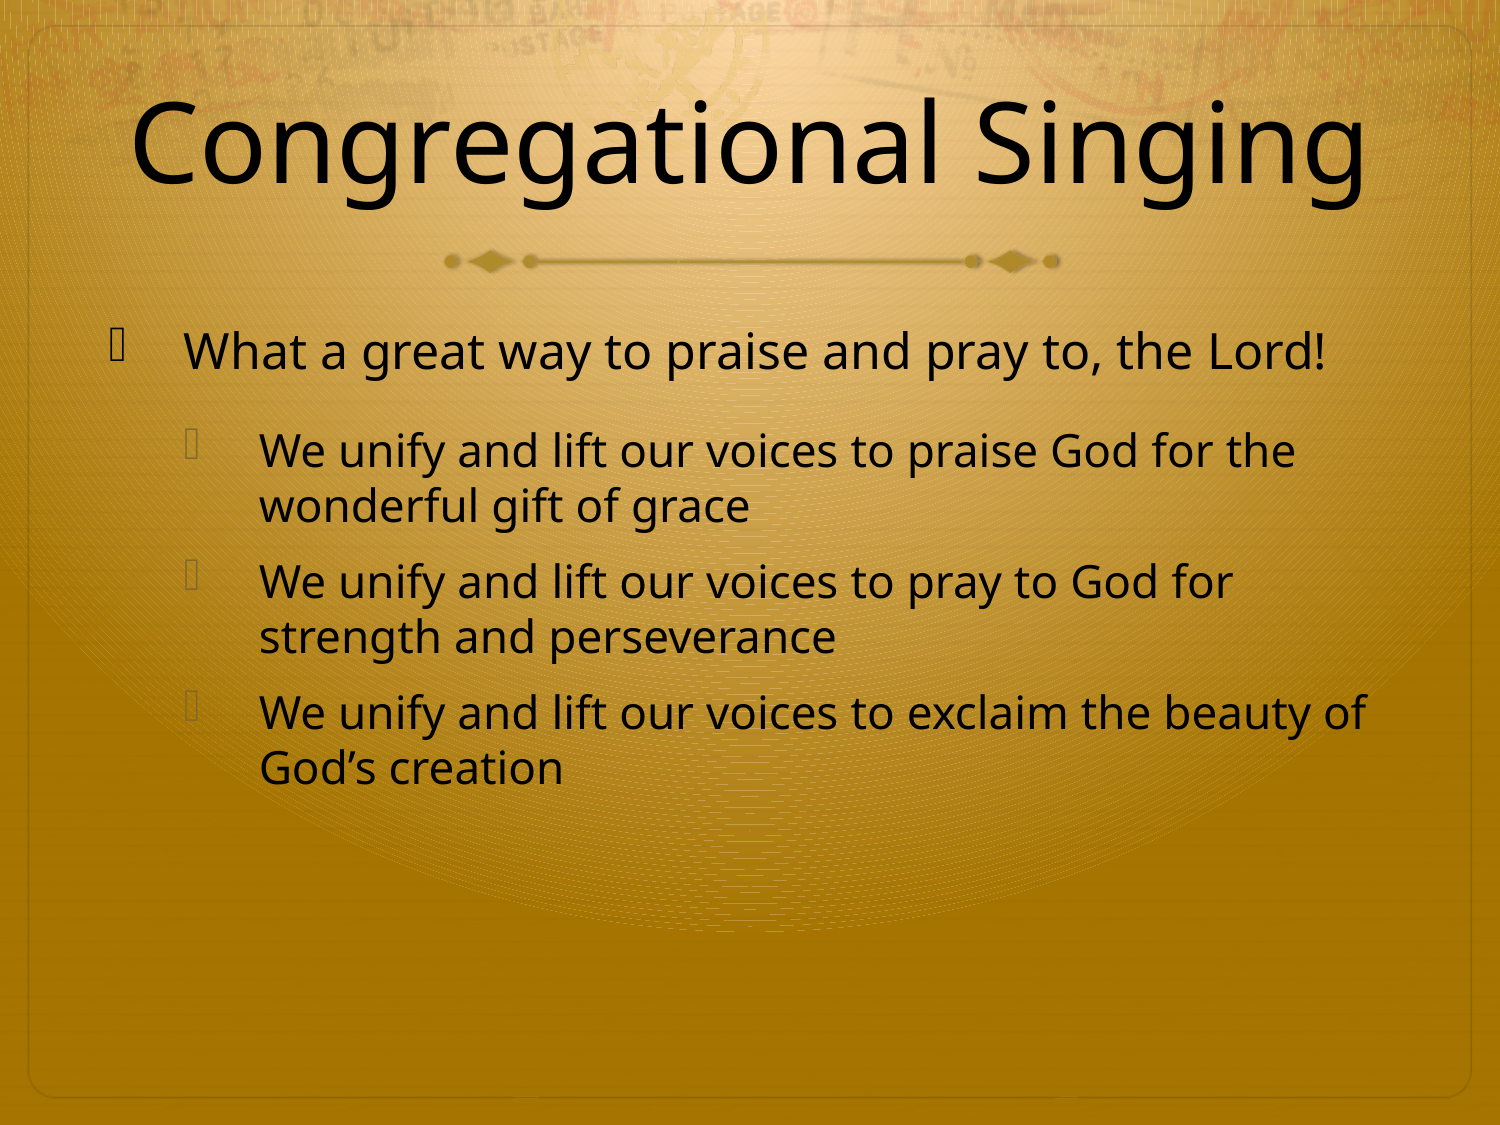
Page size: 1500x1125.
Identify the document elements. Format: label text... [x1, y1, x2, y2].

title Congregational Singing [93, 45, 1407, 233]
list What a great way to praise and pray to, the Lord! We unify and lift our voices to praise God for the wonderful gift of grace We unify and lift our voices to pray to God for strength and perseverance We unify and lift our voices to exclaim the beauty of God’s creation [93, 312, 1407, 988]
picture [0, 0, 1500, 1125]
